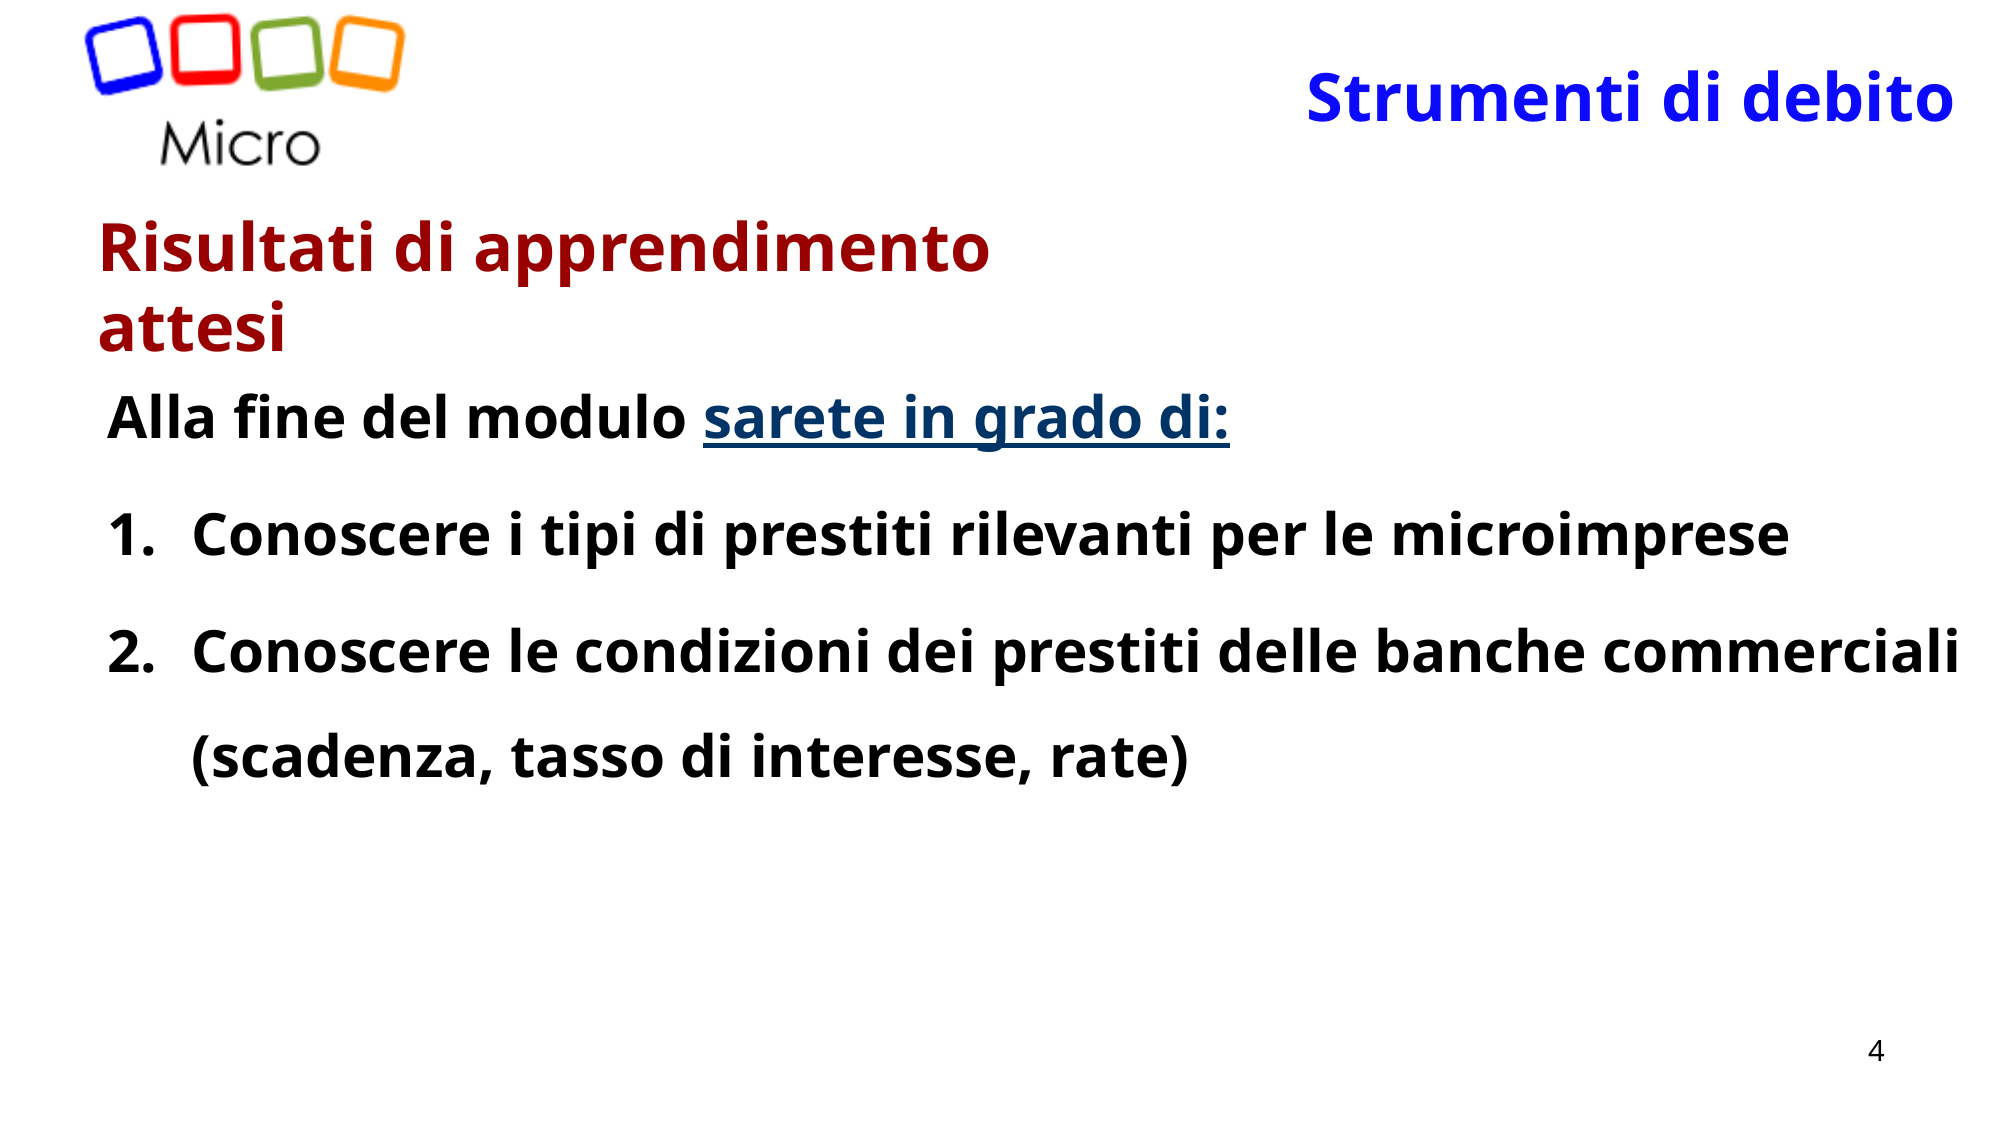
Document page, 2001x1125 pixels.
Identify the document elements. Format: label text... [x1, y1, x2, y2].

text_box Strumenti di debito [170, 0, 1971, 188]
picture [0, 0, 486, 190]
slide_number 4 [1433, 1024, 1900, 1103]
list Alla fine del modulo sarete in grado di: Conoscere i tipi di prestiti rilevanti per le microimprese Conoscere le condizioni dei prestiti delle banche commerciali (scadenza, tasso di interesse, rate) [92, 337, 2000, 995]
list Risultati di apprendimento attesi [82, 197, 1176, 306]
